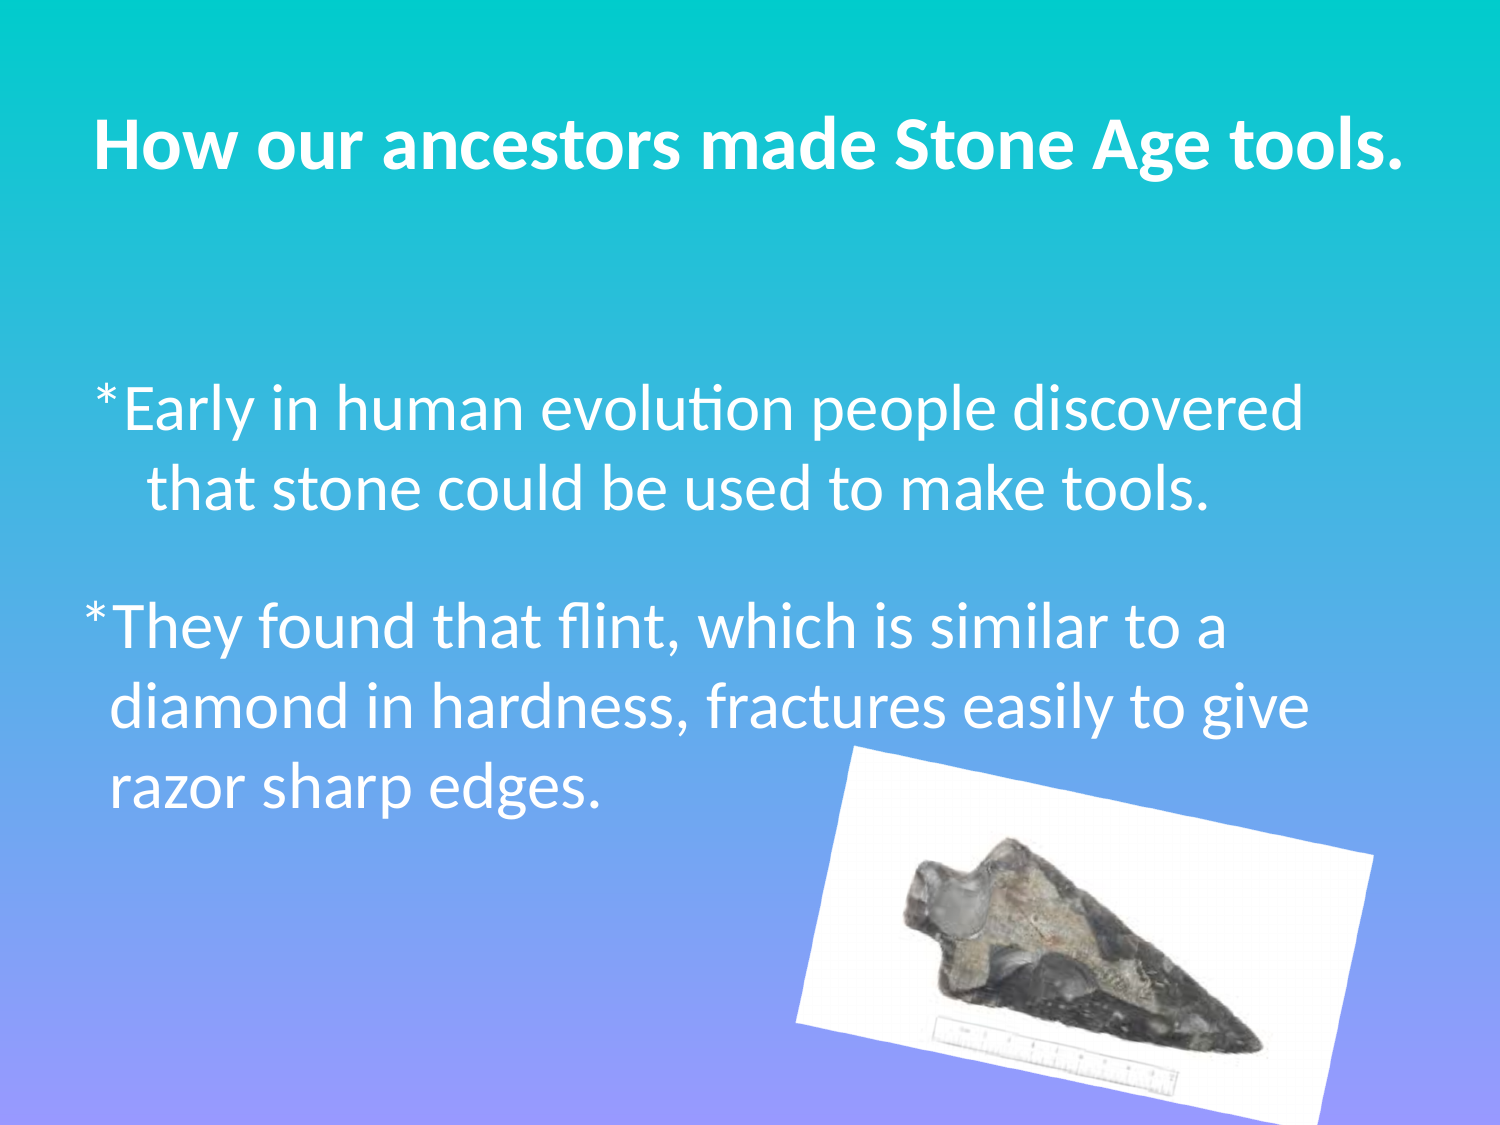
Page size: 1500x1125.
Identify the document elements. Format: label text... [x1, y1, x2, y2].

title How our ancestors made Stone Age tools. [75, 45, 1425, 233]
text_box *They found that flint, which is similar to a diamond in hardness, fractures easily to give razor sharp edges. [64, 574, 1353, 829]
picture [797, 796, 1373, 1125]
list *Early in human evolution people discovered that stone could be used to make tools. [75, 262, 1425, 1005]
